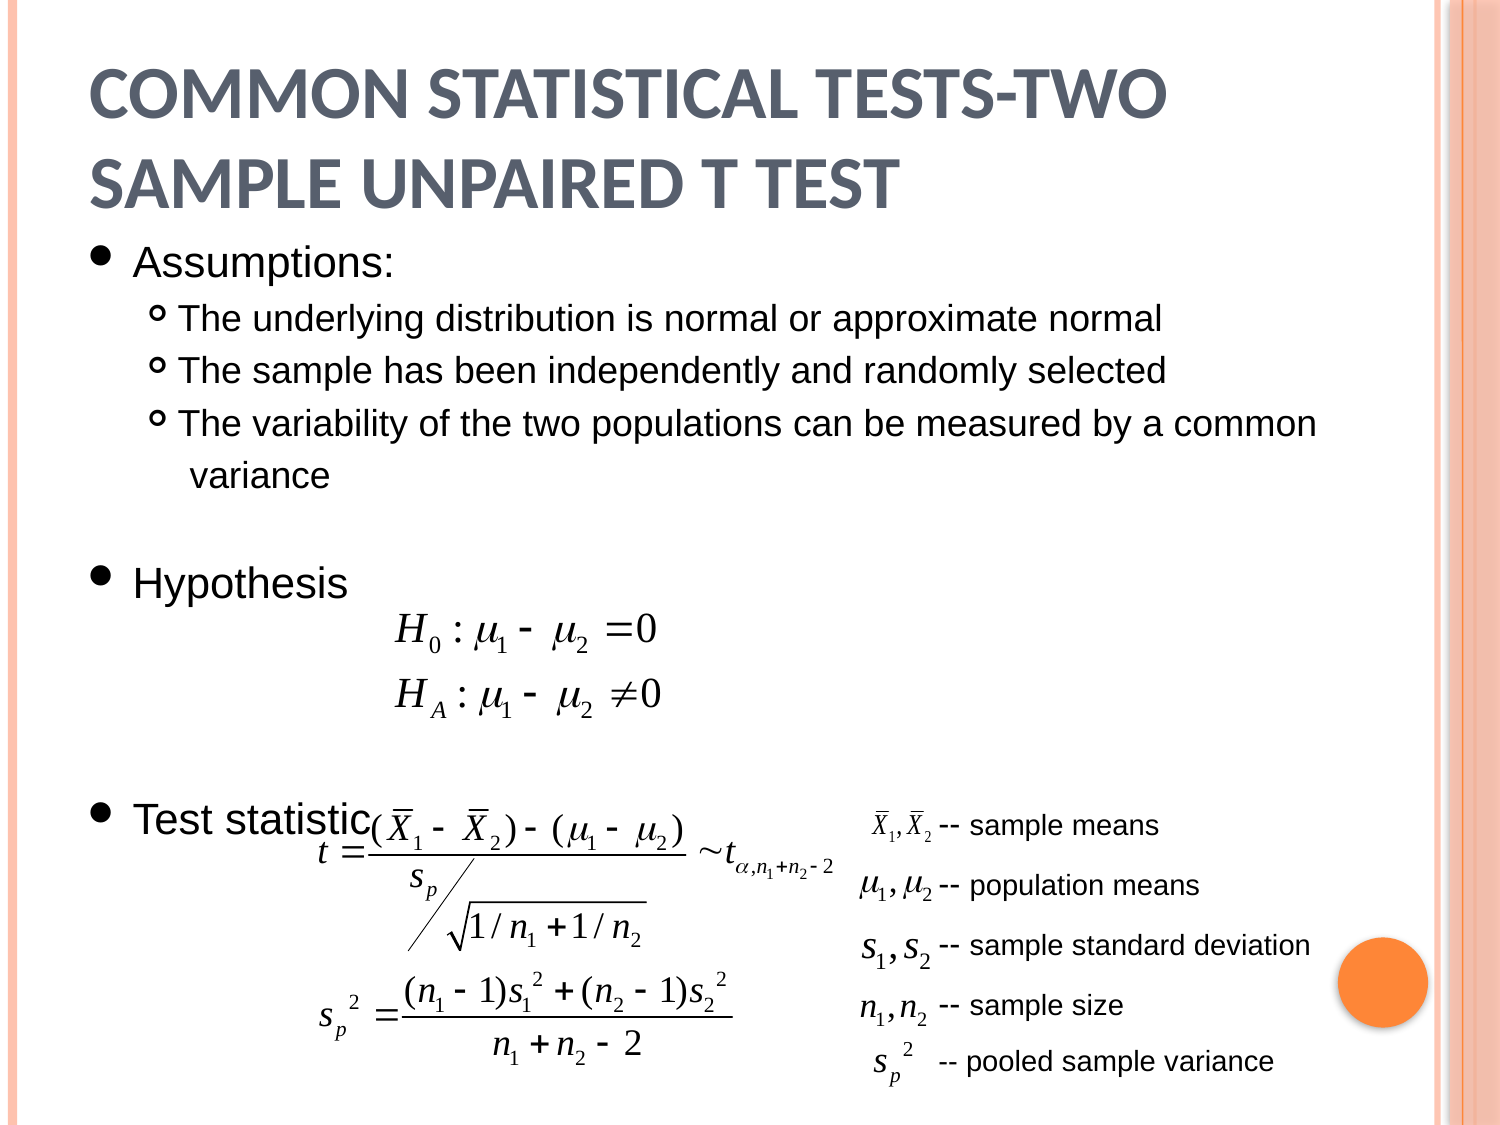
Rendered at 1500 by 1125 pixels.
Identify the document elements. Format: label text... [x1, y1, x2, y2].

title Common statistical tests-two sample unpaired t test [75, 43, 1300, 192]
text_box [386, 599, 671, 730]
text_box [311, 794, 1329, 1121]
list Assumptions: The underlying distribution is normal or approximate normal The sample has been independently and randomly selected The variability of the two populations can be measured by a common variance Hypothesis Test statistic [12, 192, 1500, 993]
